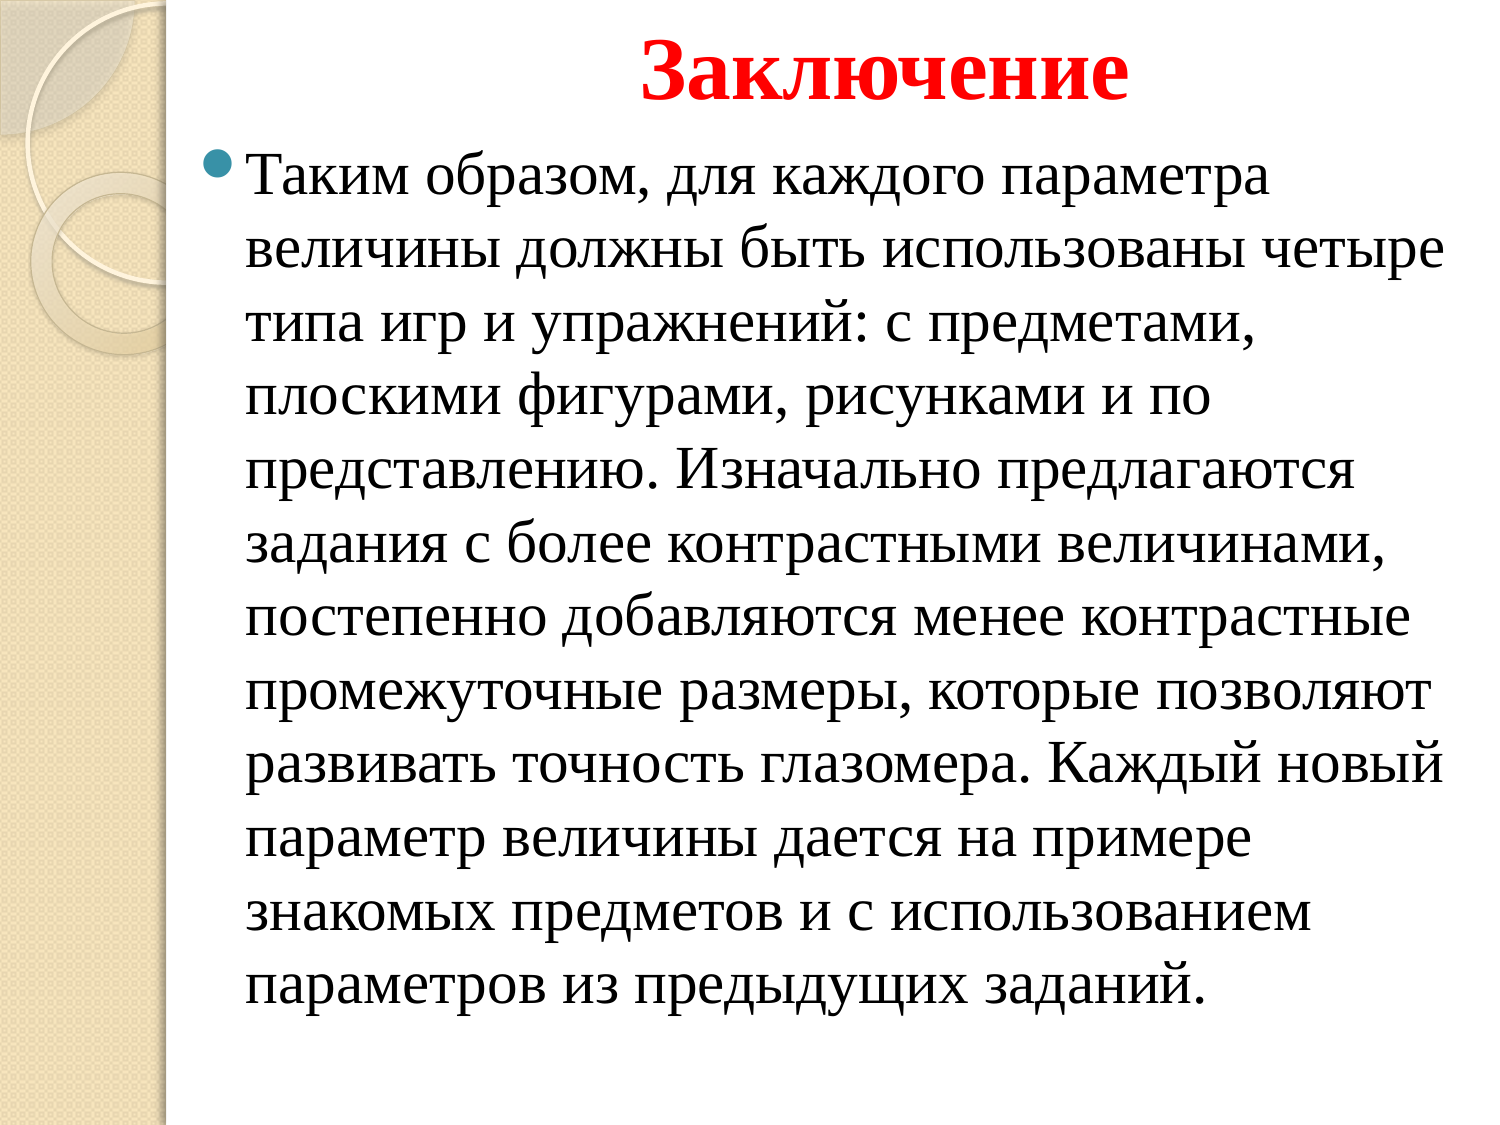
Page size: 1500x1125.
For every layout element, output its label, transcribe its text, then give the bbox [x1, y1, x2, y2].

title Заключение [270, 0, 1500, 128]
list Таким образом, для каждого параметра величины должны быть использованы четыре типа игр и упражнений: с предметами, плоскими фигурами, рисунками и по представлению. Изначально предлагаются задания с более контрастными величинами, постепенно добавляются менее контрастные промежуточные размеры, которые позволяют развивать точность глазомера. Каждый новый параметр величины дается на примере знакомых предметов и с использованием параметров из предыдущих заданий. [171, 125, 1466, 1083]
